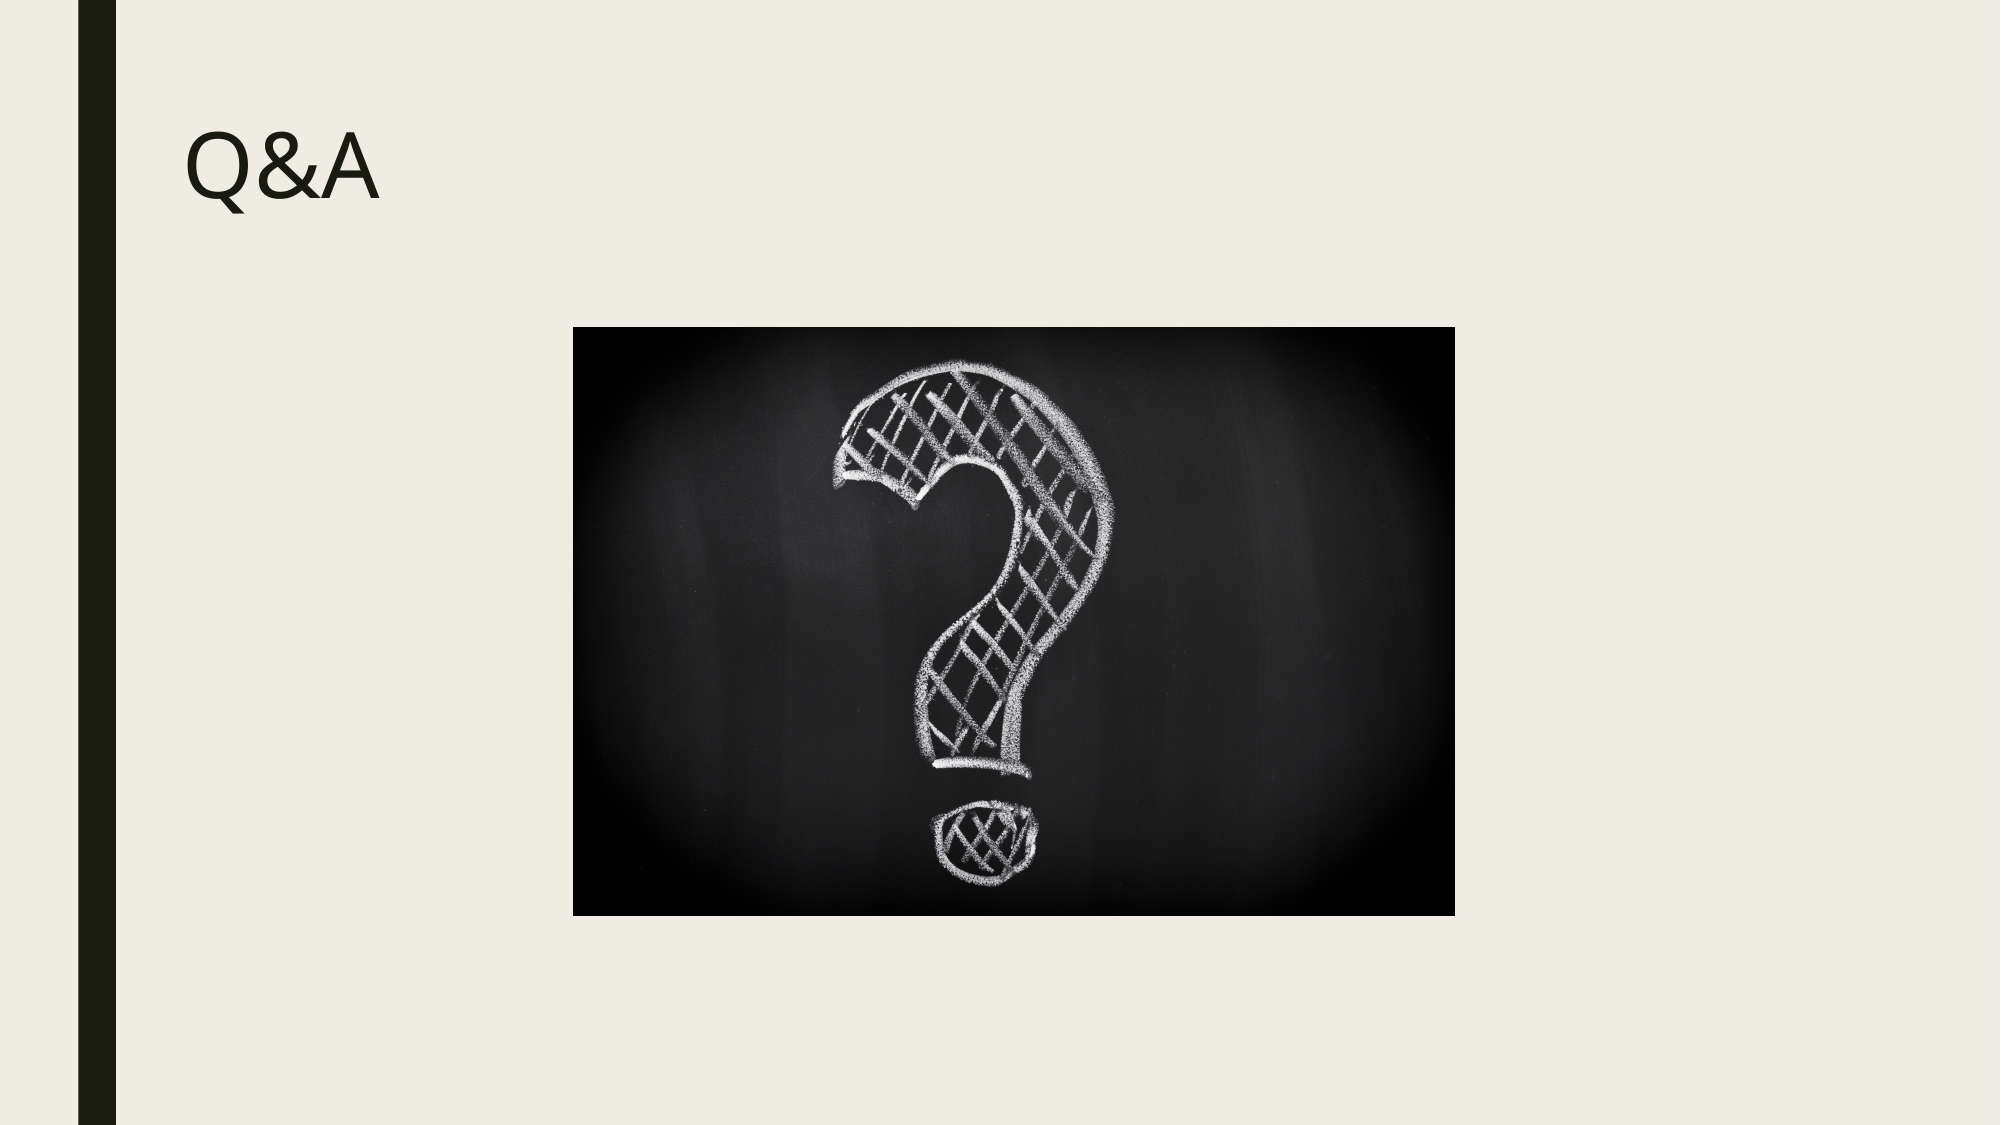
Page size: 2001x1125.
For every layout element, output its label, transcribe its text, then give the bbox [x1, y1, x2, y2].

title Q&A [167, 112, 1890, 357]
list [573, 327, 1455, 916]
